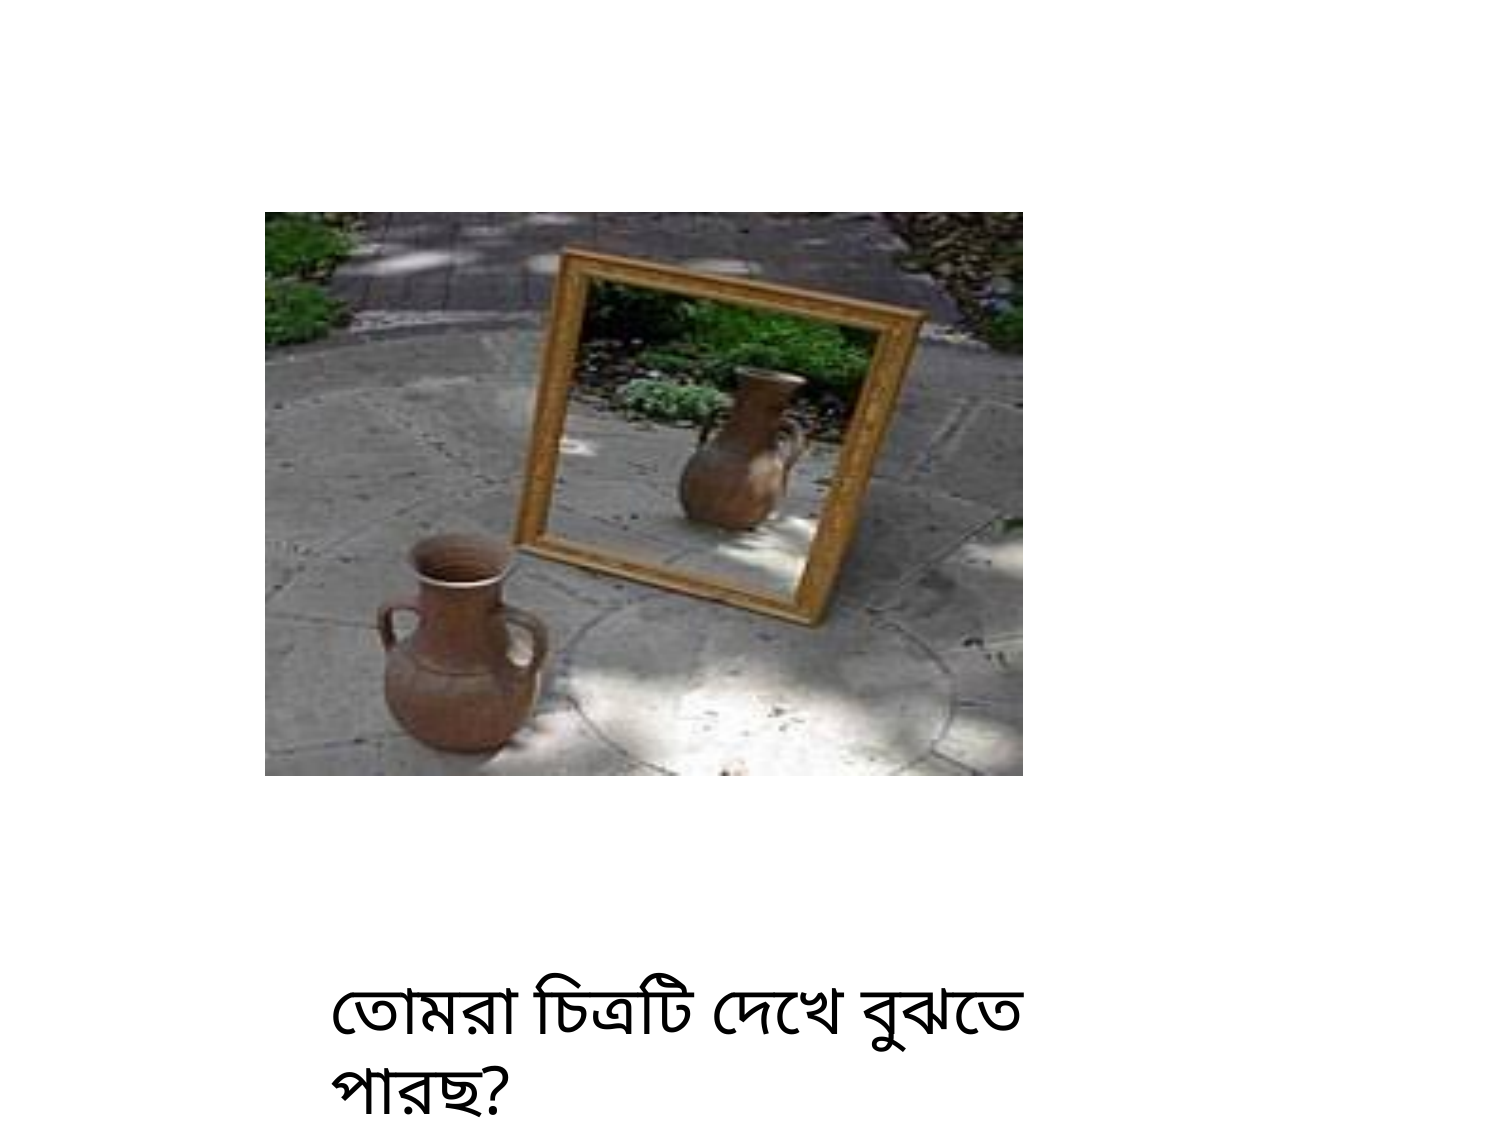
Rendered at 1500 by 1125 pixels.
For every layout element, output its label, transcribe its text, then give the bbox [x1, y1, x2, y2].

picture [265, 212, 1023, 776]
text_box তোমরা চিত্রটি দেখে বুঝতে পারছ? [316, 960, 1173, 1125]
